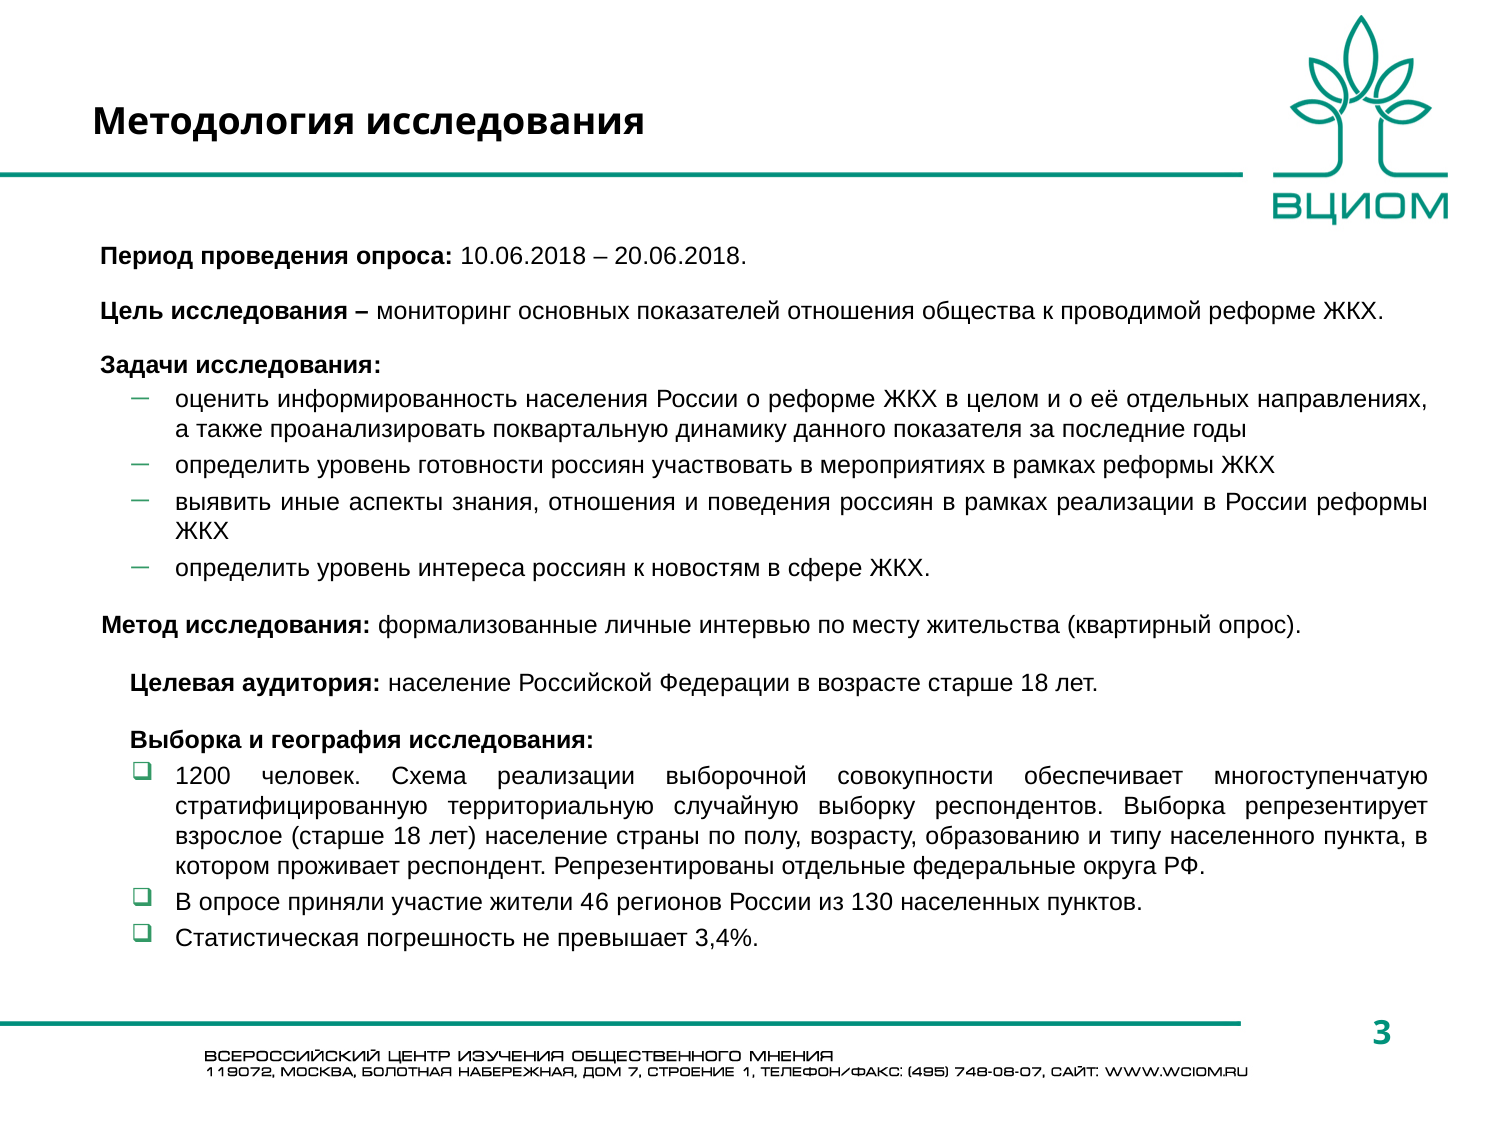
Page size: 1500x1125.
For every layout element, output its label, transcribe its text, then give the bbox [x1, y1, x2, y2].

slide_number 3 [1316, 1003, 1448, 1083]
picture [0, 0, 1500, 244]
picture [0, 999, 1497, 1106]
text_box Период проведения опроса: 10.06.2018 – 20.06.2018. Цель исследования – мониторинг основных показателей отношения общества к проводимой реформе ЖКХ. Задачи исследования: оценить информированность населения России о реформе ЖКХ в целом и о её отдельных направлениях, а также проанализировать поквартальную динамику данного показателя за последние годы определить уровень готовности россиян участвовать в мероприятиях в рамках реформы ЖКХ выявить иные аспекты знания, отношения и поведения россиян в рамках реализации в России реформы ЖКХ определить уровень интереса россиян к новостям в сфере ЖКХ. Метод исследования: формализованные личные интервью по месту жительства (квартирный опрос). Целевая аудитория: население Российской Федерации в возрасте старше 18 лет. Выборка и география исследования: 1200 человек. Схема реализации выборочной совокупности обеспечивает многоступенчатую стратифицированную территориальную случайную выборку респондентов. Выборка репрезентирует взрослое (старше 18 лет) население страны по полу, возрасту, образованию и типу населенного пункта, в котором проживает респондент. Репрезентированы отдельные федеральные округа РФ. В опросе приняли участие жители 46 регионов России из 130 населенных пунктов. Статистическая погрешность не превышает 3,4%. [56, 231, 1446, 960]
title Методология исследования [76, 66, 1247, 173]
